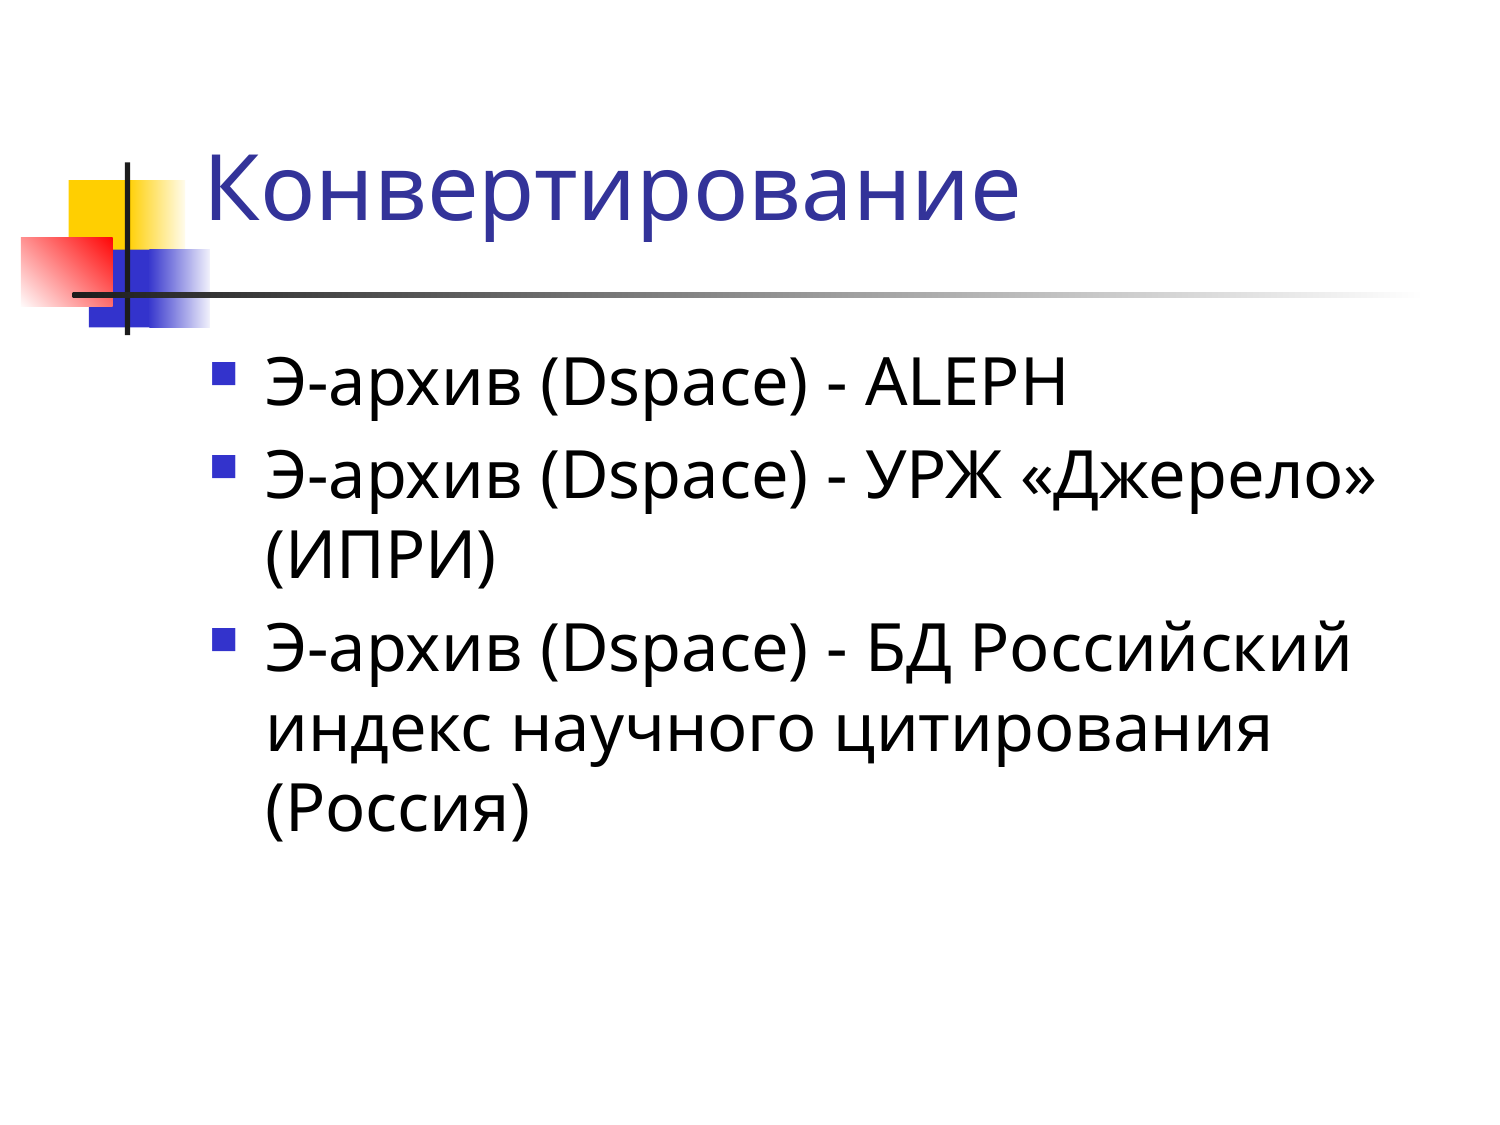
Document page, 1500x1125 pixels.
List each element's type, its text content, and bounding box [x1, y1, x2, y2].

title Конвертирование [188, 34, 1468, 247]
list Э-архив (Dspace) - ALEPH Э-архив (Dspace) - УРЖ «Джерело» (ИПРИ) Э-архив (Dspace) - БД Российский индекс научного цитирования (Россия) [193, 330, 1470, 1007]
